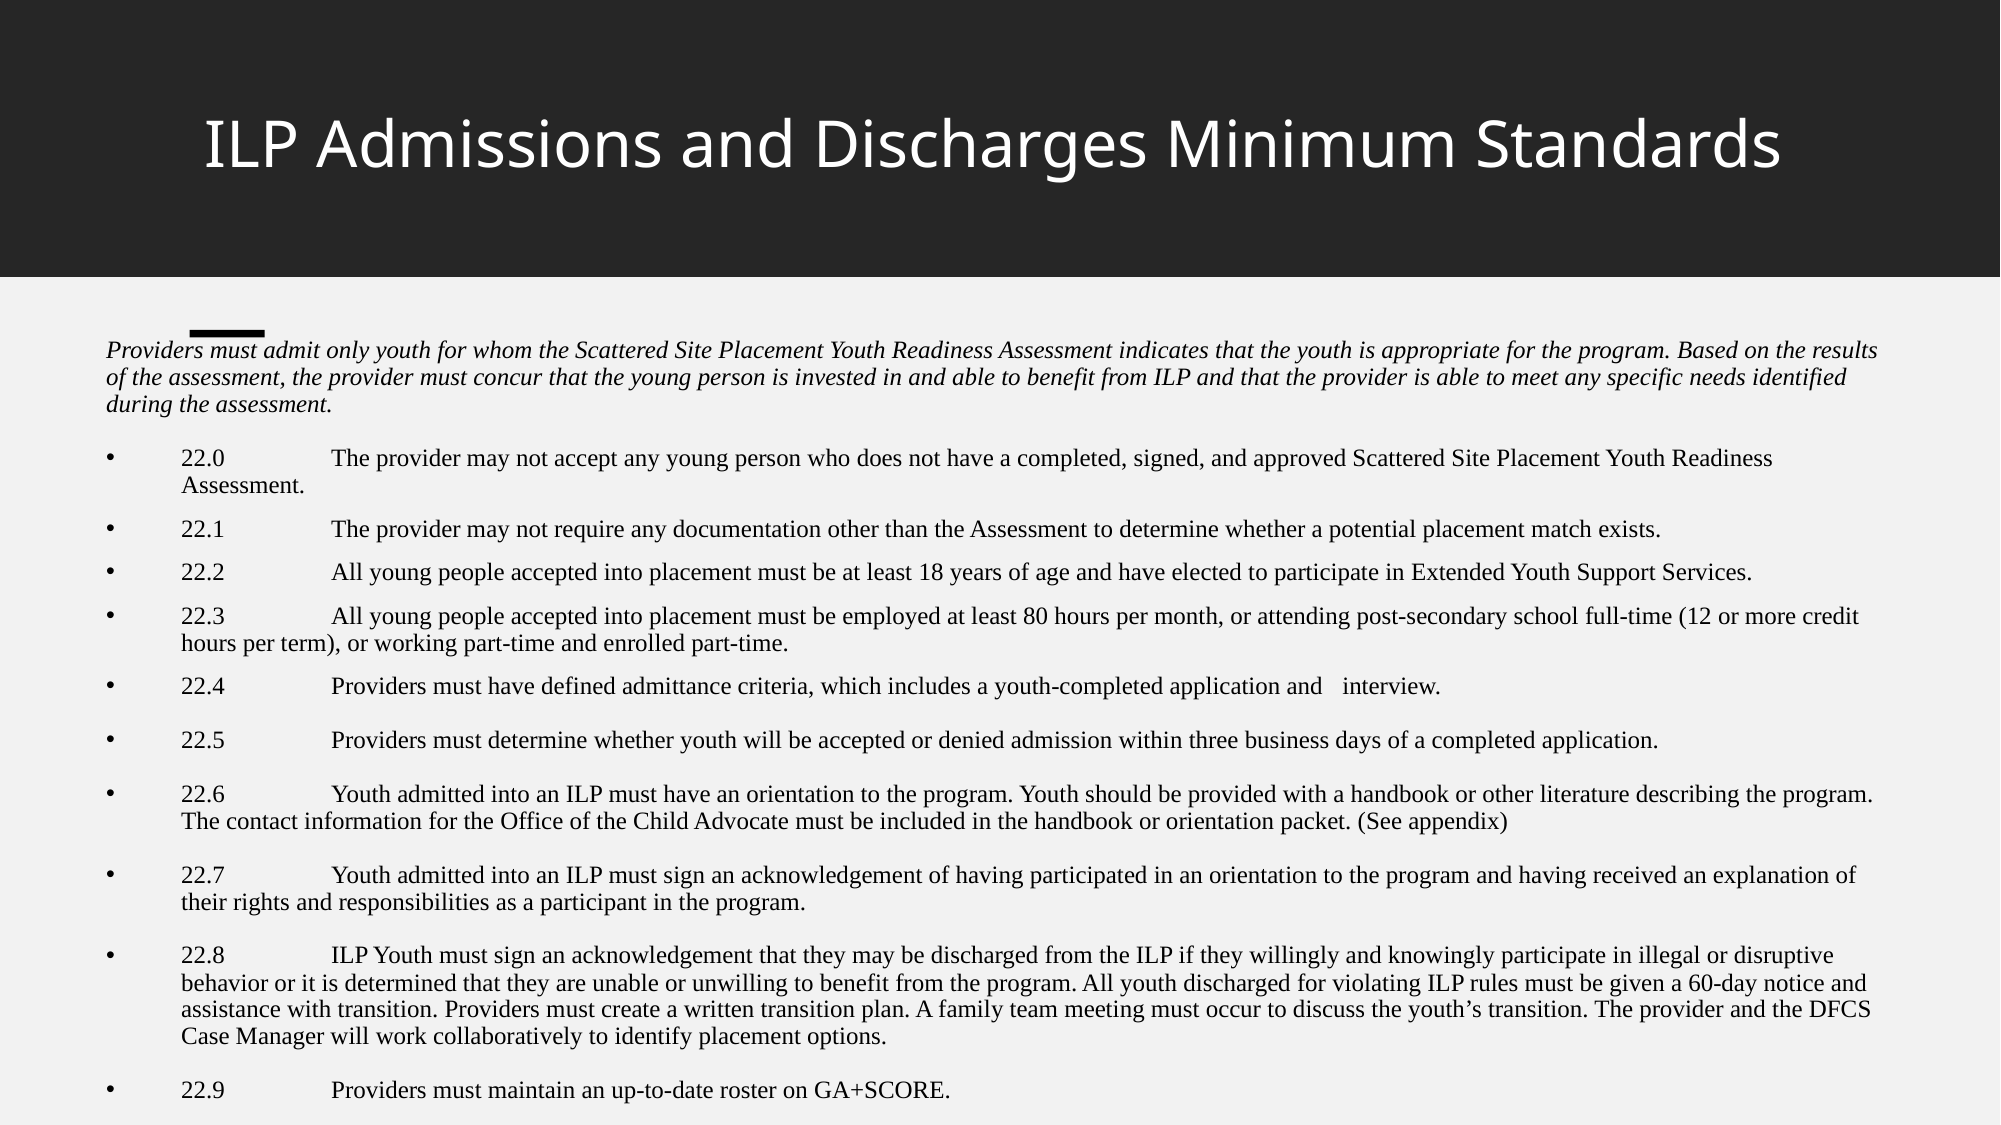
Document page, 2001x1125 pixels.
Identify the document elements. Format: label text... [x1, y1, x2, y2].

list Providers must admit only youth for whom the Scattered Site Placement Youth Readiness Assessment indicates that the youth is appropriate for the program. Based on the results of the assessment, the provider must concur that the young person is invested in and able to benefit from ILP and that the provider is able to meet any specific needs identified during the assessment. 22.0 The provider may not accept any young person who does not have a completed, signed, and approved Scattered Site Placement Youth Readiness Assessment. 22.1 The provider may not require any documentation other than the Assessment to determine whether a potential placement match exists. 22.2 All young people accepted into placement must be at least 18 years of age and have elected to participate in Extended Youth Support Services. 22.3 All young people accepted into placement must be employed at least 80 hours per month, or attending post-secondary school full-time (12 or more credit hours per term), or working part-time and enrolled part-time. 22.4 Providers must have defined admittance criteria, which includes a youth-completed application and interview. 22.5 Providers must determine whether youth will be accepted or denied admission within three business days of a completed application. 22.6 Youth admitted into an ILP must have an orientation to the program. Youth should be provided with a handbook or other literature describing the program. The contact information for the Office of the Child Advocate must be included in the handbook or orientation packet. (See appendix) 22.7 Youth admitted into an ILP must sign an acknowledgement of having participated in an orientation to the program and having received an explanation of their rights and responsibilities as a participant in the program. 22.8 ILP Youth must sign an acknowledgement that they may be discharged from the ILP if they willingly and knowingly participate in illegal or disruptive behavior or it is determined that they are unable or unwilling to benefit from the program. All youth discharged for violating ILP rules must be given a 60-day notice and assistance with transition. Providers must create a written transition plan. A family team meeting must occur to discuss the youth’s transition. The provider and the DFCS Case Manager will work collaboratively to identify placement options. 22.9 Providers must maintain an up-to-date roster on GA+SCORE. [91, 329, 1912, 1125]
text_box [0, 276, 2000, 1125]
text_box [0, 0, 2000, 276]
title ILP Admissions and Discharges Minimum Standards [189, 104, 1812, 253]
